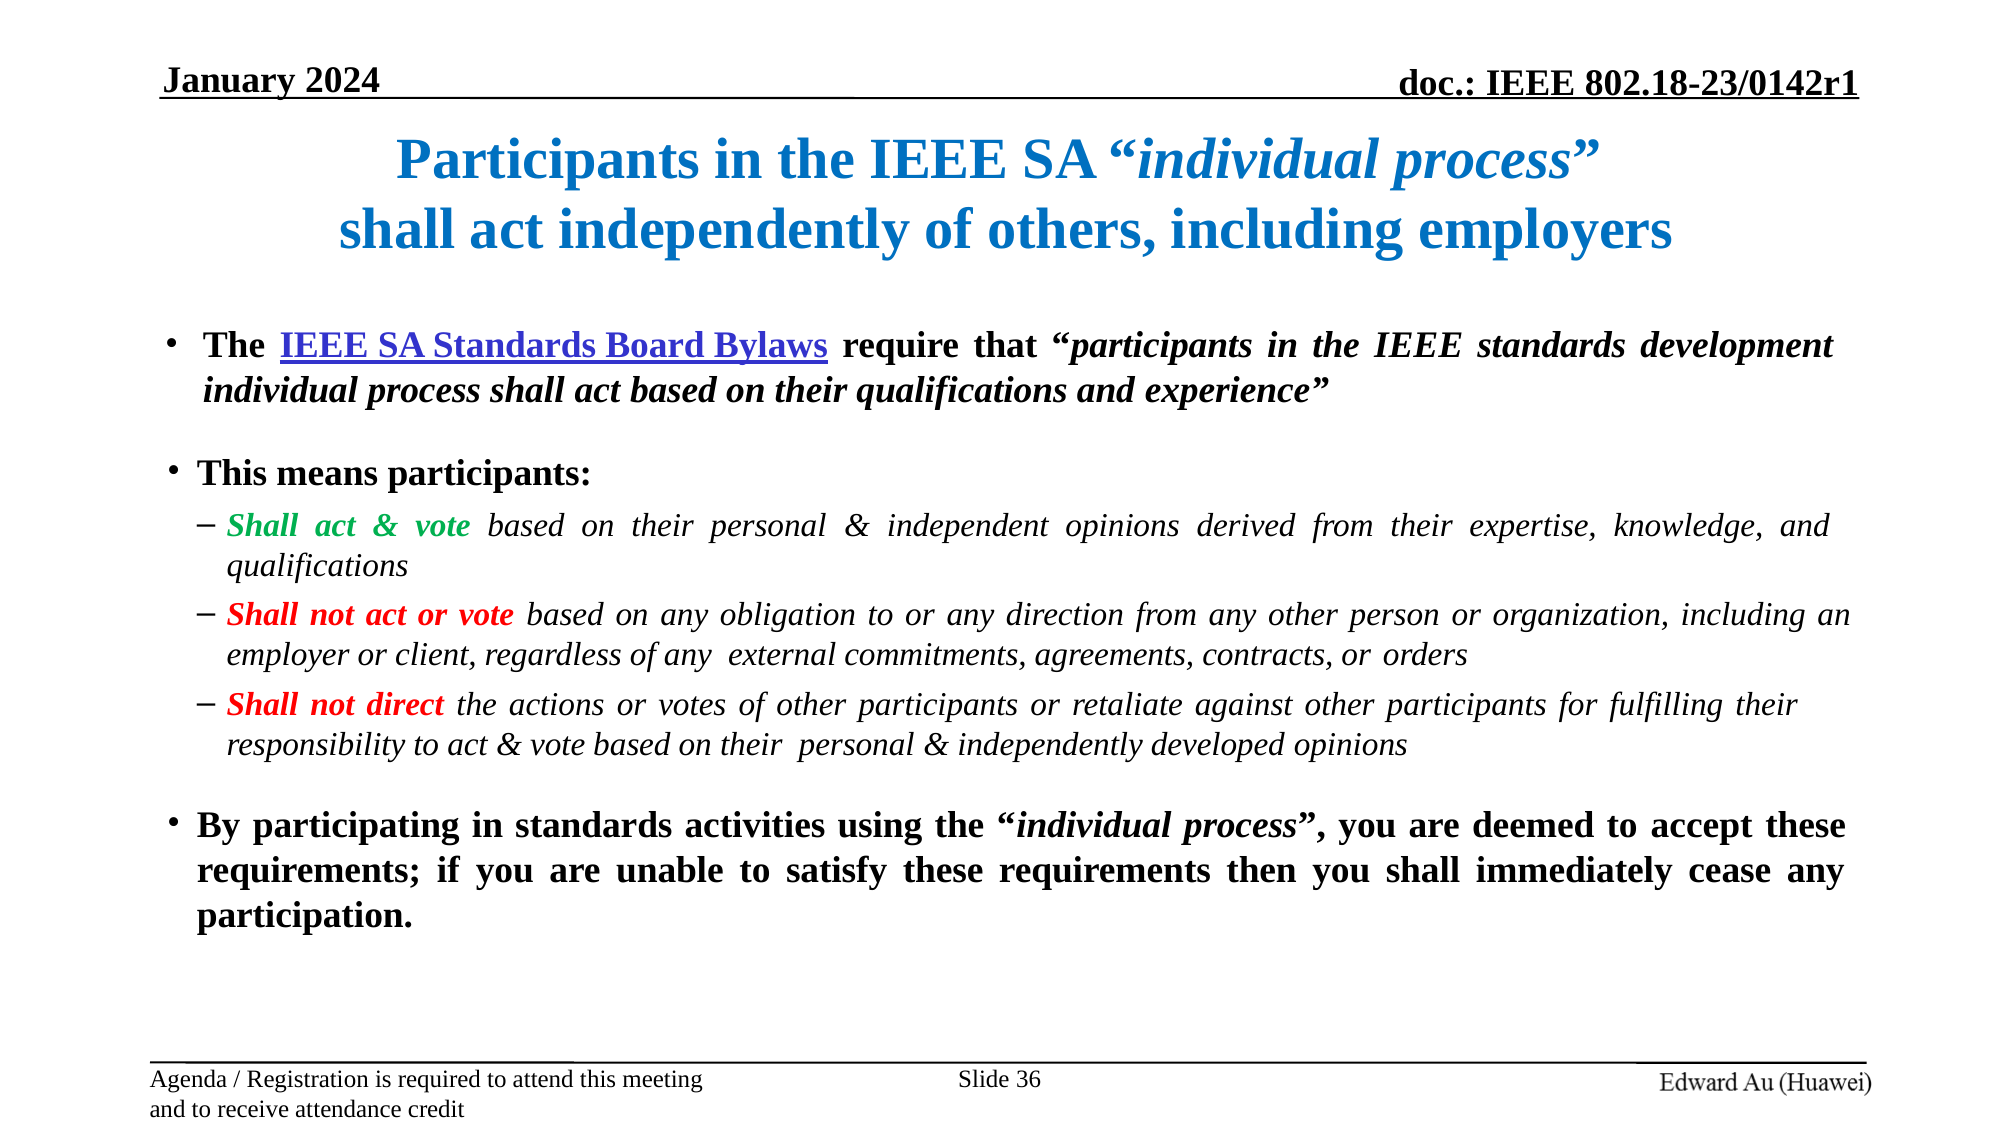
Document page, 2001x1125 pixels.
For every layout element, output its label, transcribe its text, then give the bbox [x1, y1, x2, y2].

picture [1174, 1058, 1887, 1113]
list The IEEE SA Standards Board Bylaws require that “participants in the IEEE standards development individual process shall act based on their qualifications and experience” This means participants: Shall act & vote based on their personal & independent opinions derived from their expertise, knowledge, and qualifications Shall not act or vote based on any obligation to or any direction from any other person or organization, including an employer or client, regardless of any external commitments, agreements, contracts, or orders Shall not direct the actions or votes of other participants or retaliate against other participants for fulfilling their responsibility to act & vote based on their personal & independently developed opinions By participating in standards activities using the “individual process”, you are deemed to accept these requirements; if you are unable to satisfy these requirements then you shall immediately cease any participation. [149, 312, 1869, 988]
title Participants in the IEEE SA “individual process” shall act independently of others, including employers [162, 104, 1851, 276]
slide_number Slide 36 [933, 1061, 1067, 1123]
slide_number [162, 54, 663, 101]
